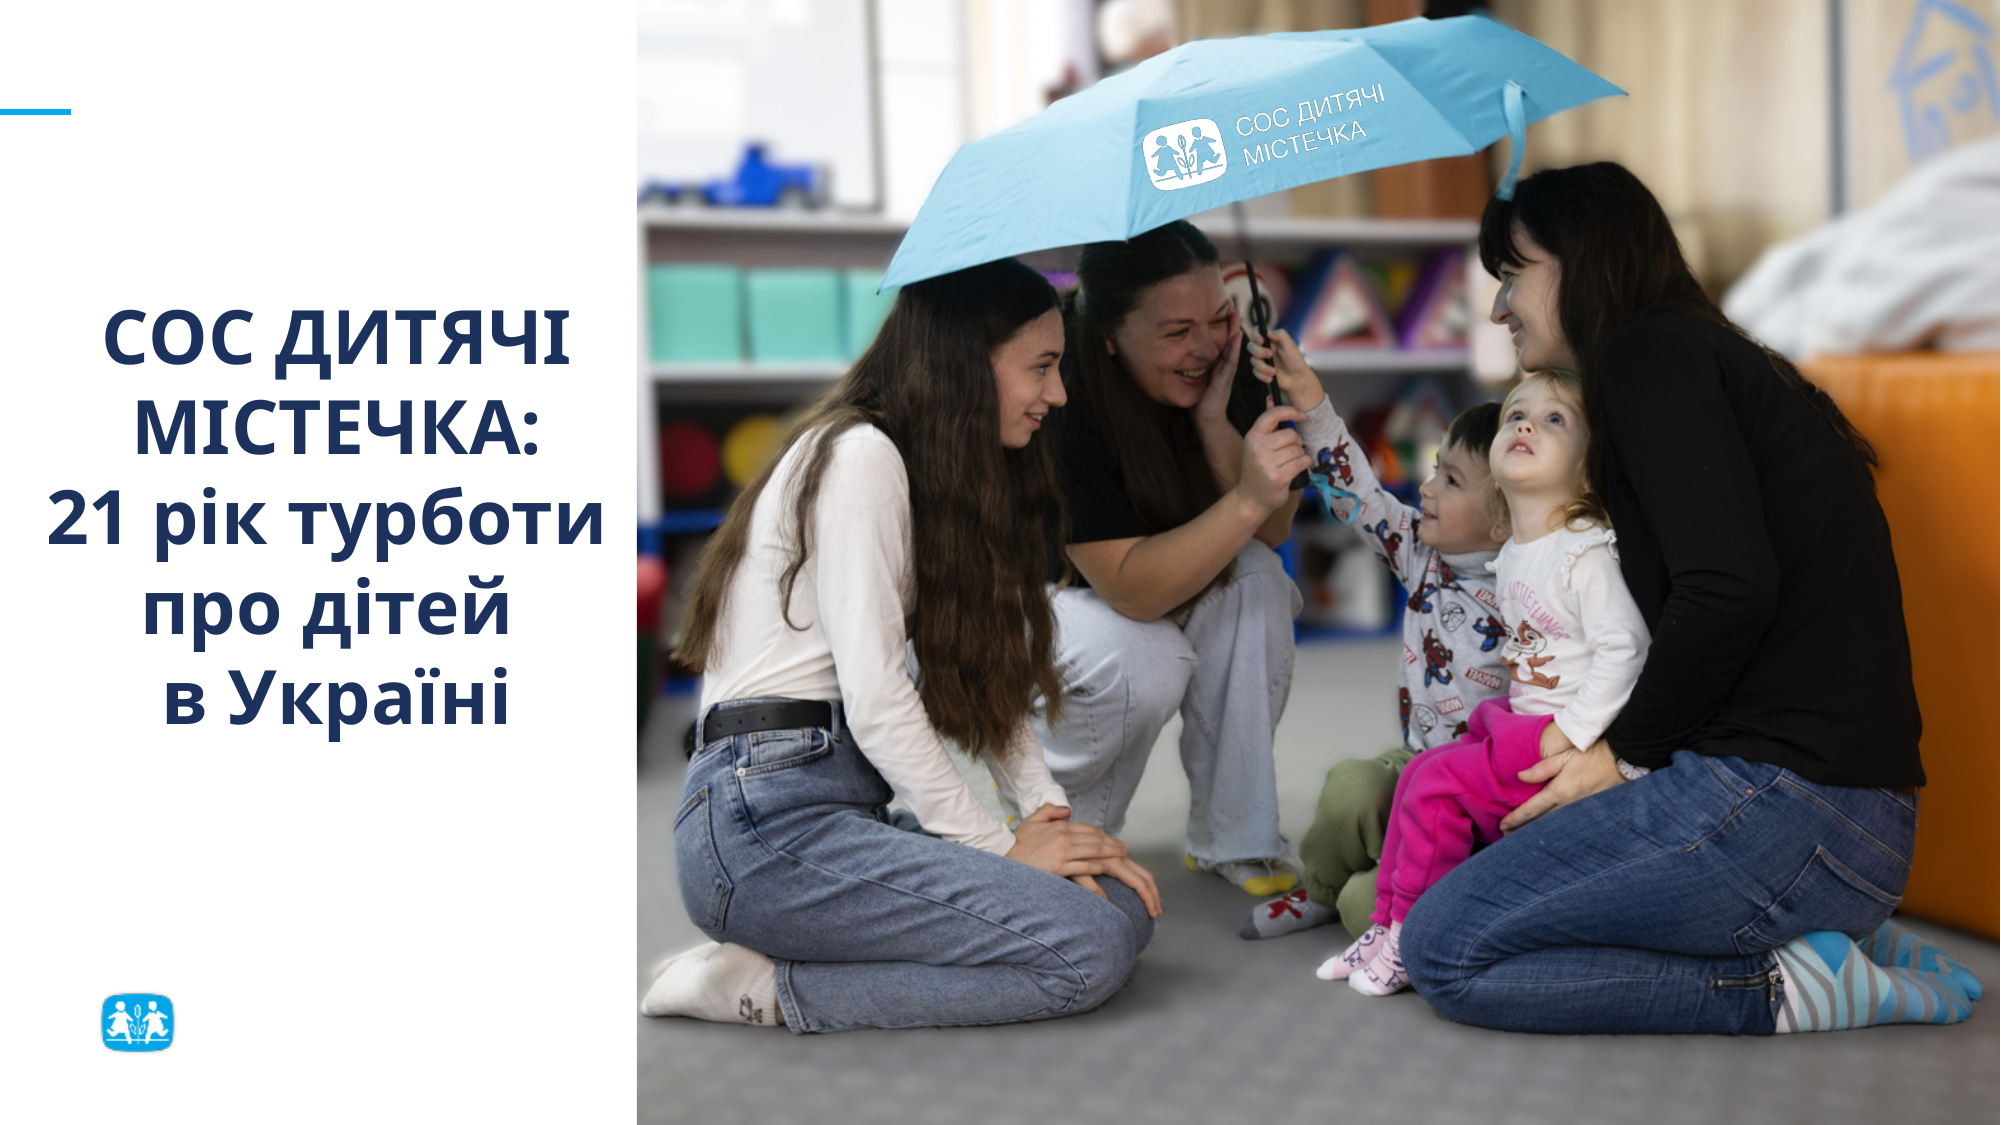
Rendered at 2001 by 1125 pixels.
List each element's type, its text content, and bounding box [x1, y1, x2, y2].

picture [636, 0, 2000, 1125]
picture [56, 961, 220, 1085]
text_box CОС ДИТЯЧІ МІСТЕЧКА: 21 рік турботи про дітей в Україні [14, 282, 636, 837]
